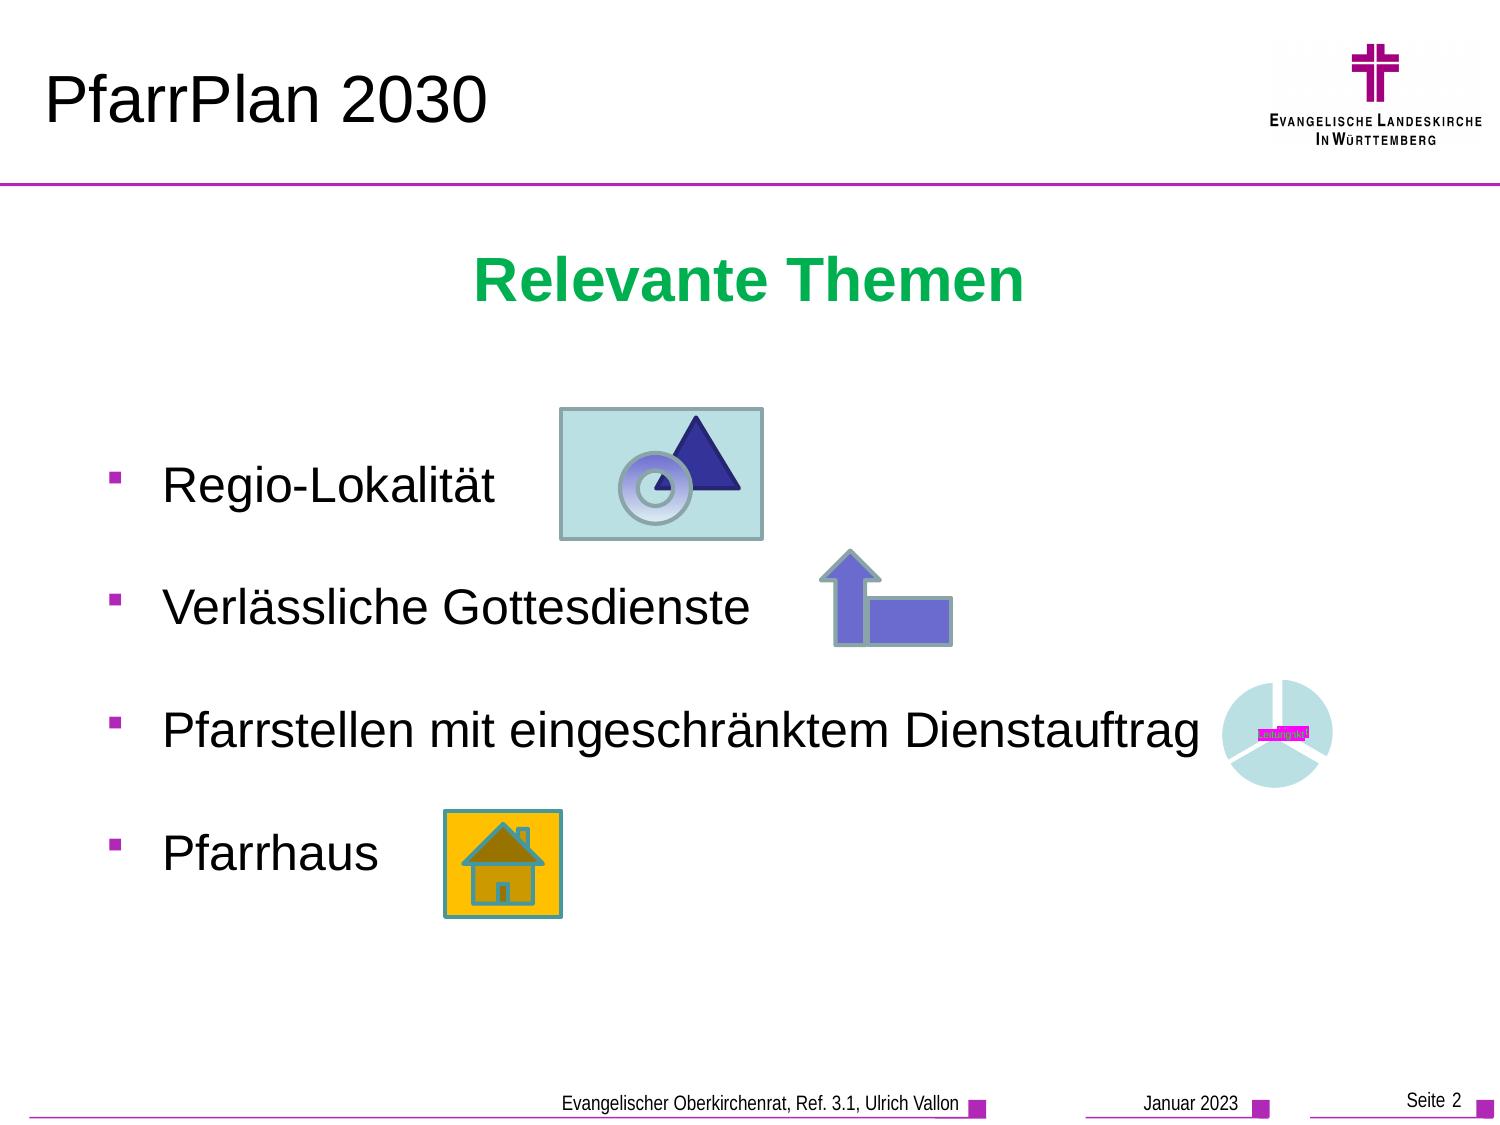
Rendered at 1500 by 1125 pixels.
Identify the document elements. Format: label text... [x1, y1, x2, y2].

slide_number Januar 2023 [1033, 1081, 1254, 1118]
slide_number Seite 2 [1293, 1070, 1477, 1107]
title PfarrPlan 2030 [29, 30, 1211, 162]
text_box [1210, 668, 1345, 799]
text_box [443, 809, 563, 919]
footer Evangelischer Oberkirchenrat, Ref. 3.1, Ulrich Vallon [52, 1082, 975, 1107]
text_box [820, 550, 951, 646]
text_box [560, 408, 762, 540]
picture [1269, 42, 1483, 151]
list Relevante Themen Regio-Lokalität Verlässliche Gottesdienste Pfarrstellen mit eingeschränktem Dienstauftrag Pfarrhaus [29, 231, 1471, 1048]
